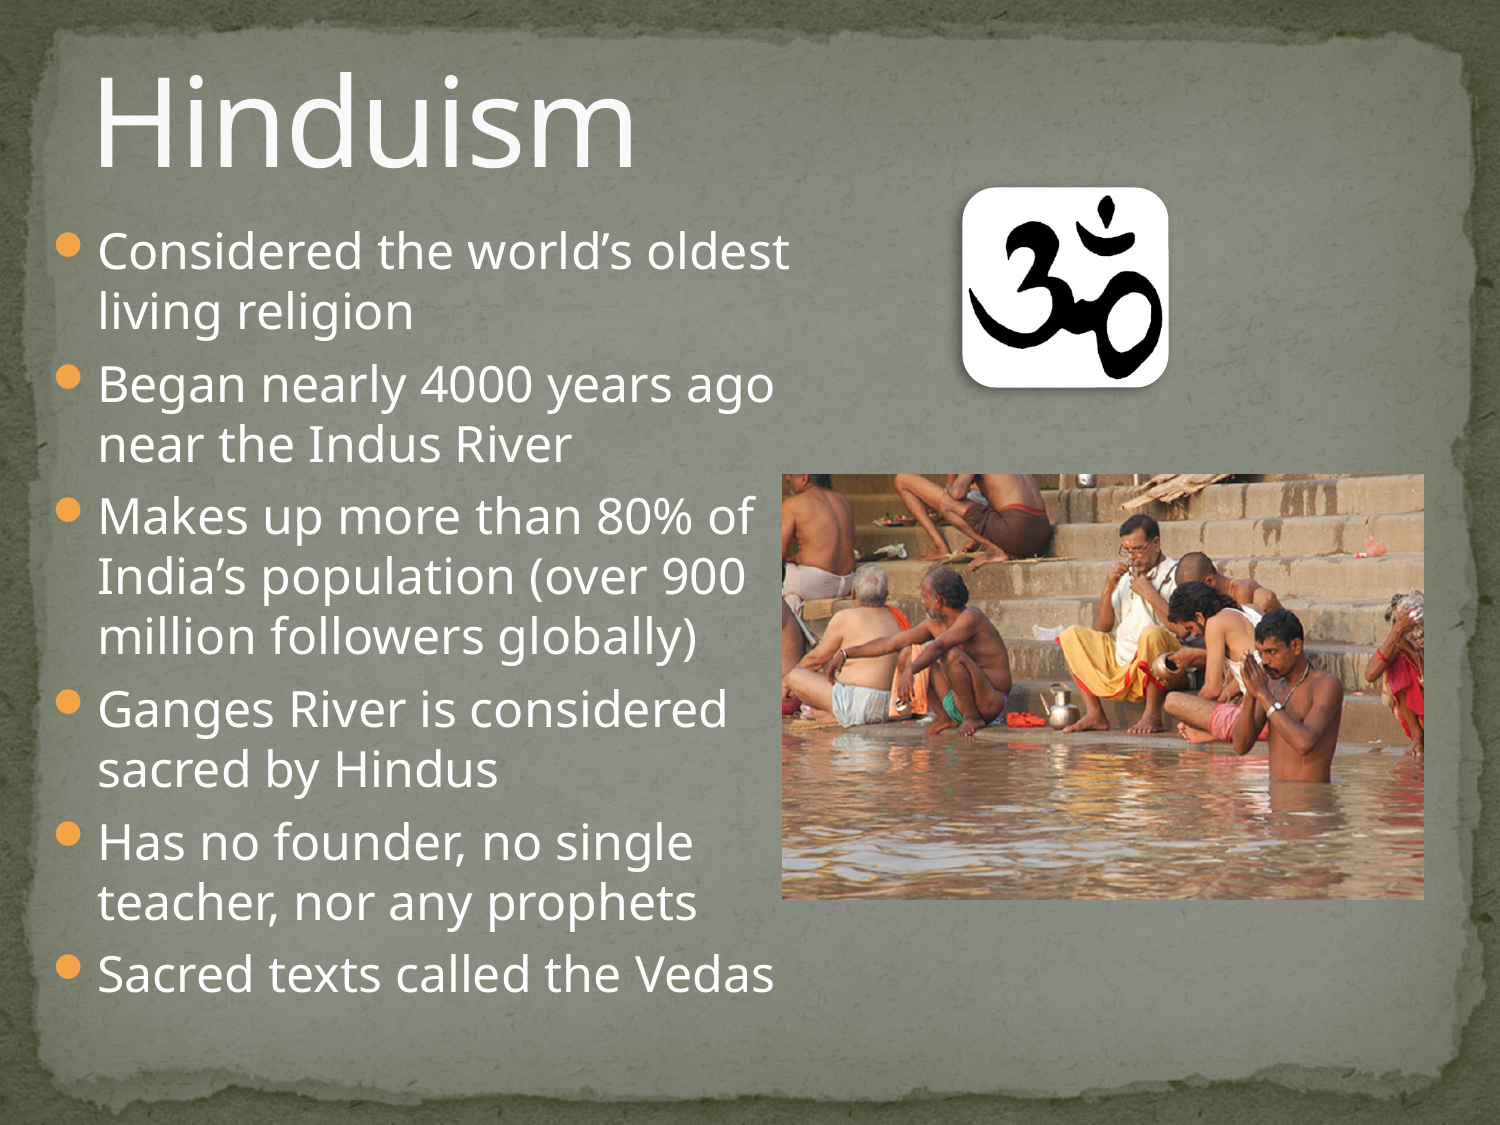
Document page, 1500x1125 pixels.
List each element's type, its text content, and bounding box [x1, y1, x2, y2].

title Hinduism [74, 95, 1425, 200]
picture [962, 187, 1169, 388]
picture [782, 474, 1424, 901]
list Considered the world’s oldest living religion Began nearly 4000 years ago near the Indus River Makes up more than 80% of India’s population (over 900 million followers globally) Ganges River is considered sacred by Hindus Has no founder, no single teacher, nor any prophets Sacred texts called the Vedas [37, 212, 825, 1088]
